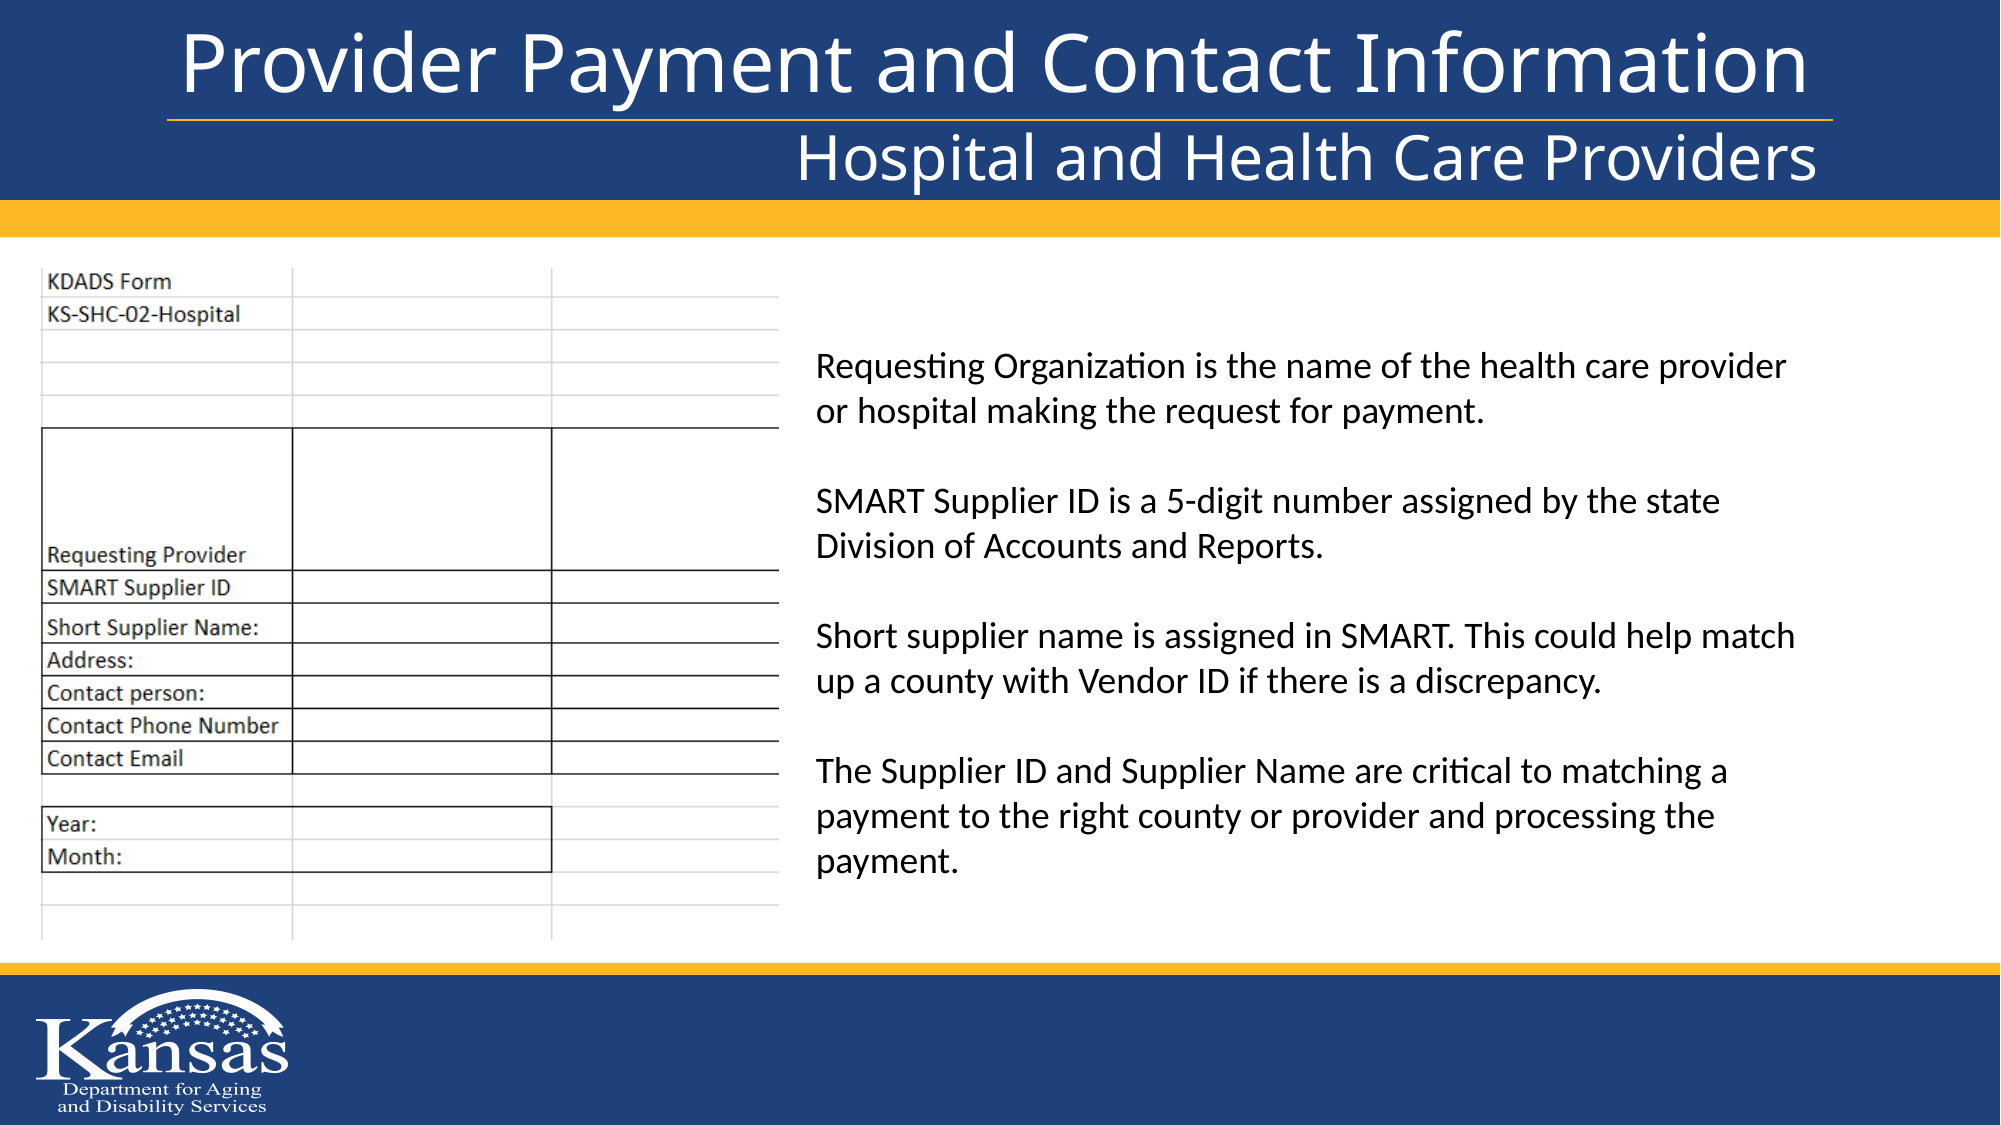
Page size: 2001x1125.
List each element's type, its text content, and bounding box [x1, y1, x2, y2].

title Provider Payment and Contact Information [164, 14, 1836, 118]
picture [36, 989, 288, 1117]
text_box Requesting Organization is the name of the health care provider or hospital making the request for payment. SMART Supplier ID is a 5-digit number assigned by the state Division of Accounts and Reports. Short supplier name is assigned in SMART. This could help match up a county with Vendor ID if there is a discrepancy. The Supplier ID and Supplier Name are critical to matching a payment to the right county or provider and processing the payment. [801, 333, 1835, 889]
picture [39, 268, 779, 940]
list Hospital and Health Care Providers [164, 118, 1836, 202]
